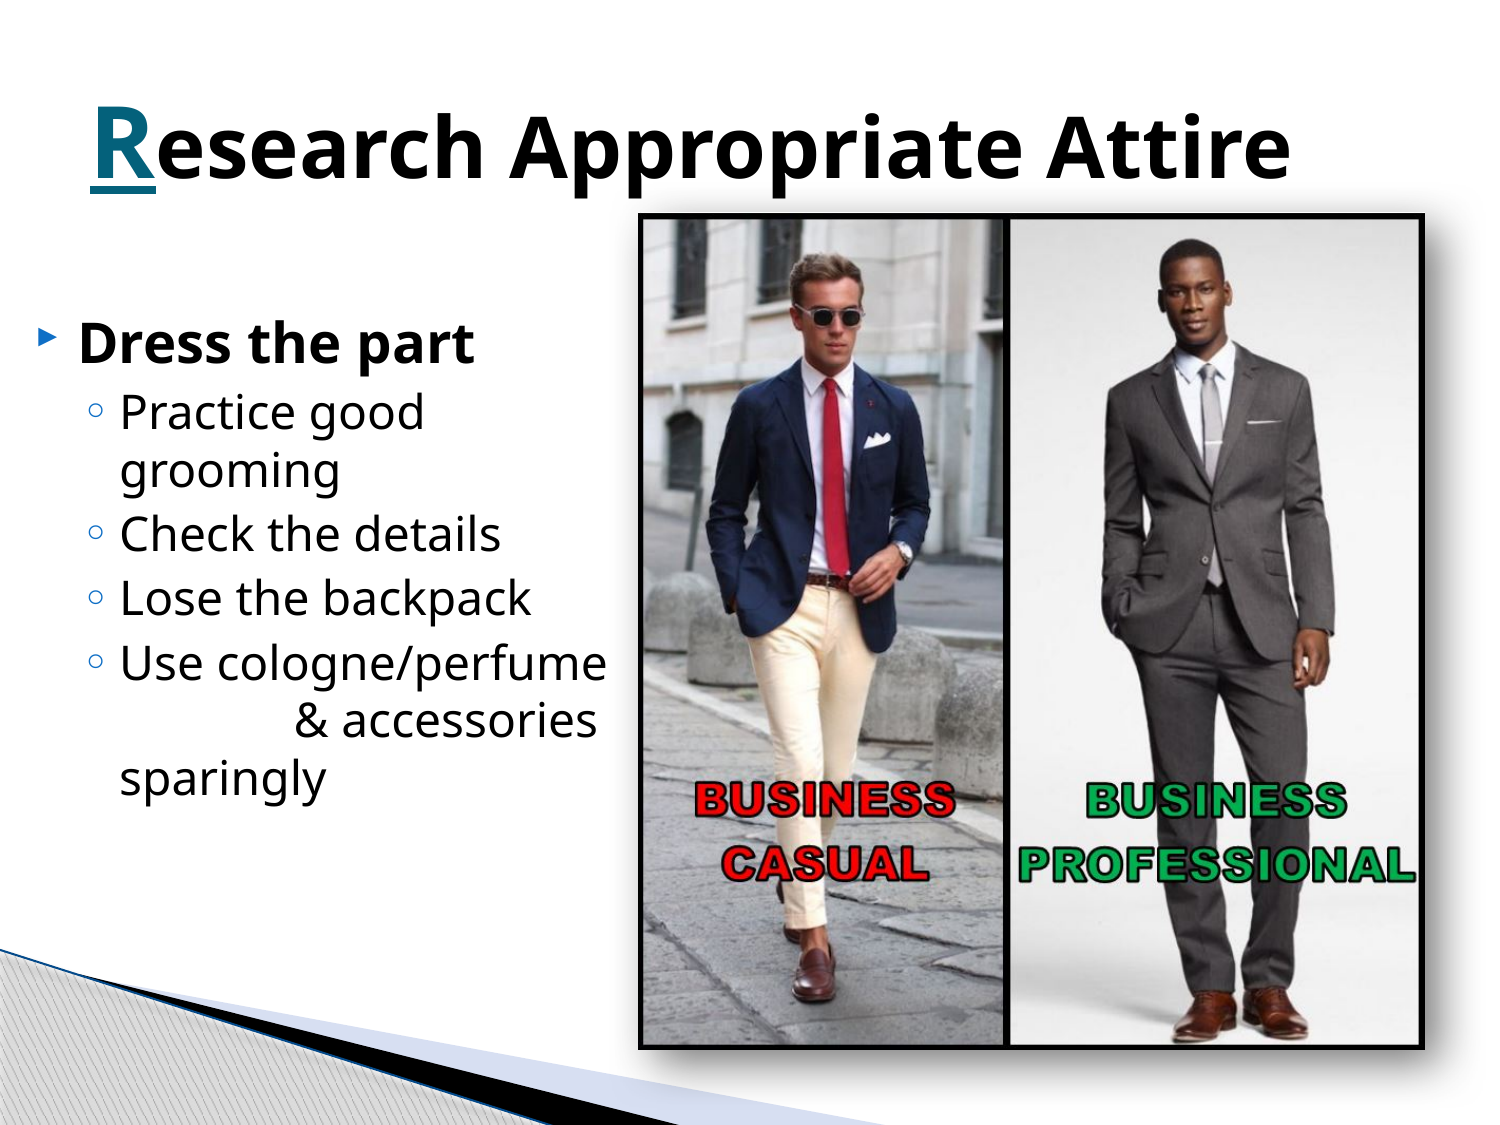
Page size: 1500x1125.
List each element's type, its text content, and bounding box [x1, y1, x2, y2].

list Dress the part Practice good grooming Check the details Lose the backpack Use cologne/perfume & accessories sparingly [2, 299, 621, 988]
title Research Appropriate Attire [75, 45, 1425, 233]
picture [638, 212, 1426, 1050]
